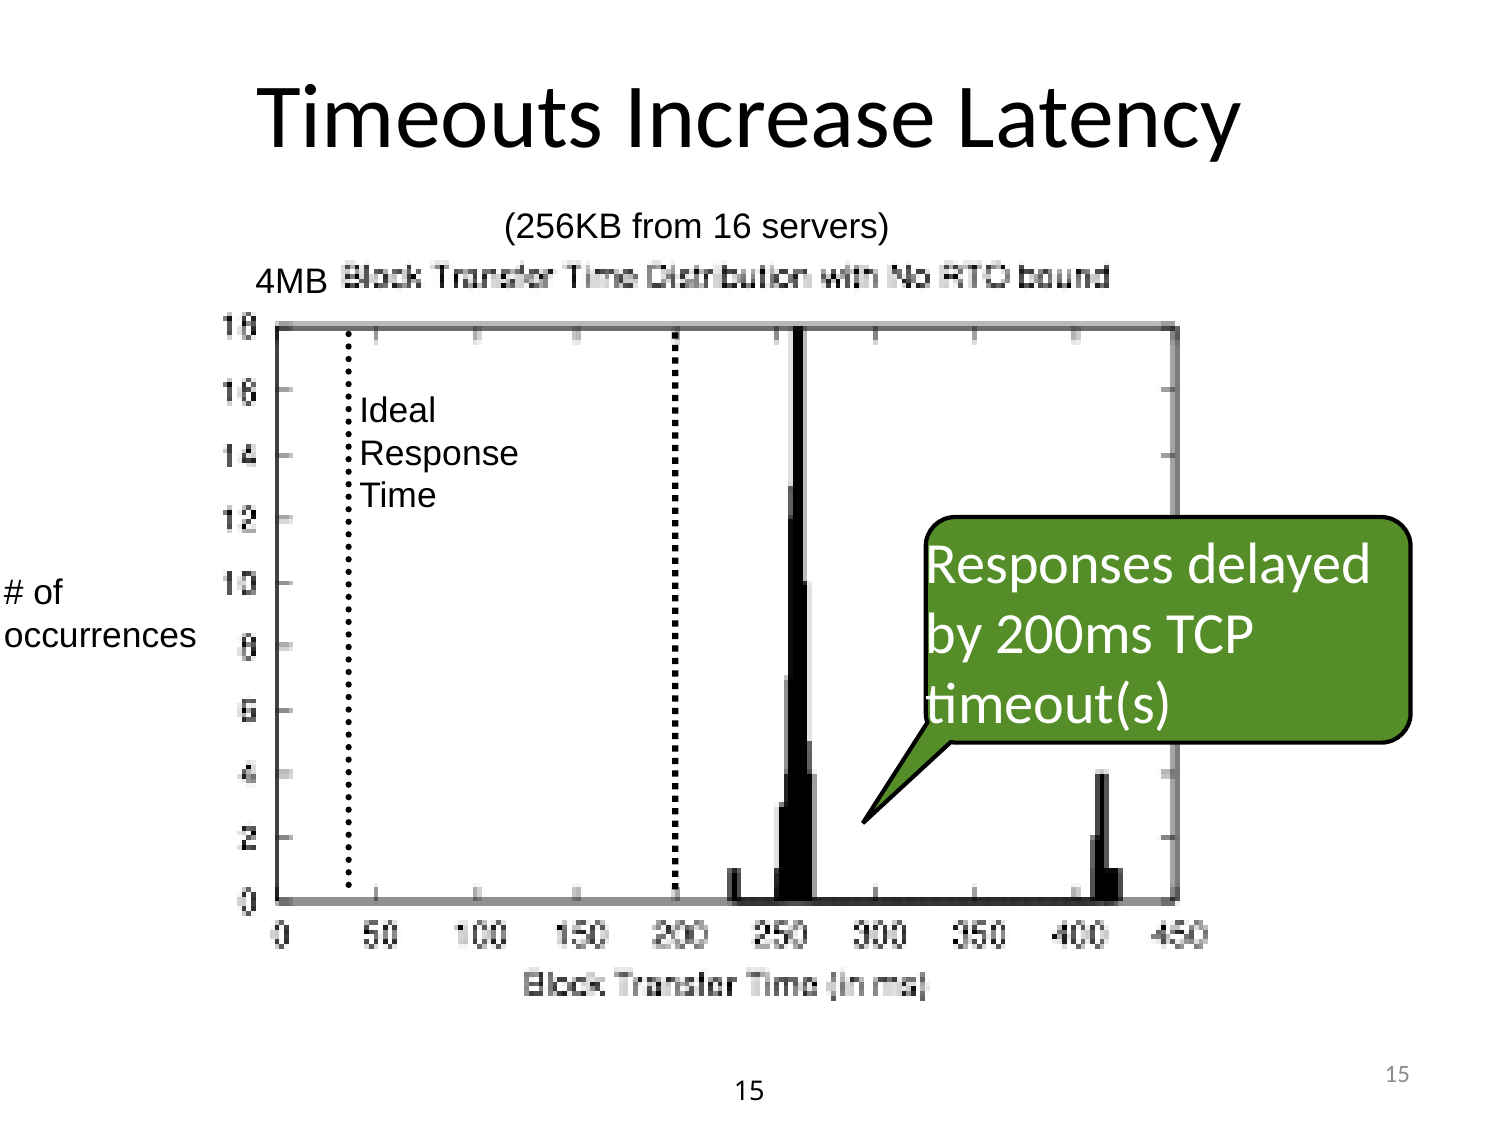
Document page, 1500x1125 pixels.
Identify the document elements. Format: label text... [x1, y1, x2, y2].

text_box (256KB from 16 servers) [503, 203, 891, 231]
text_box 15 [729, 1067, 769, 1111]
title Timeouts Increase Latency [29, 0, 1471, 252]
text_box # of occurrences [3, 563, 124, 660]
slide_number 15 [1074, 1042, 1425, 1103]
picture [129, 232, 1232, 1001]
text_box Responses delayed by 200ms TCP timeout(s) [1236, 517, 1411, 743]
